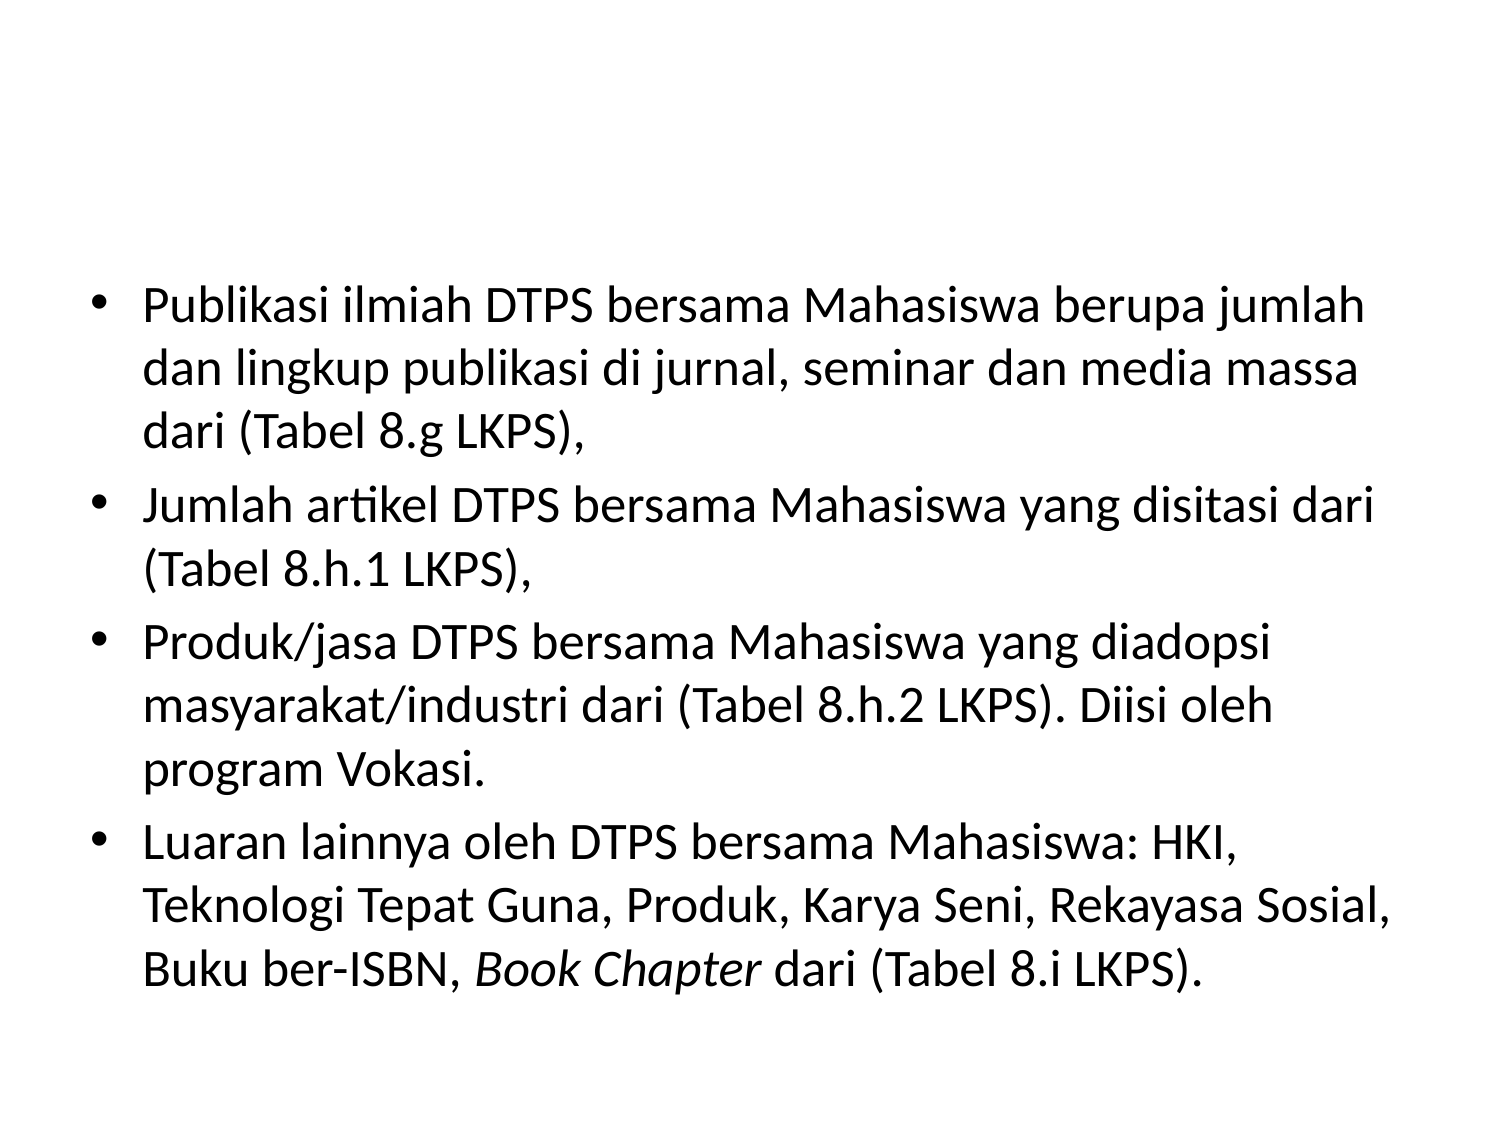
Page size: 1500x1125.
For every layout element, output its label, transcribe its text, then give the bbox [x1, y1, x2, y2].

list Publikasi ilmiah DTPS bersama Mahasiswa berupa jumlah dan lingkup publikasi di jurnal, seminar dan media massa dari (Tabel 8.g LKPS), Jumlah artikel DTPS bersama Mahasiswa yang disitasi dari (Tabel 8.h.1 LKPS), Produk/jasa DTPS bersama Mahasiswa yang diadopsi masyarakat/industri dari (Tabel 8.h.2 LKPS). Diisi oleh program Vokasi. Luaran lainnya oleh DTPS bersama Mahasiswa: HKI, Teknologi Tepat Guna, Produk, Karya Seni, Rekayasa Sosial, Buku ber-ISBN, Book Chapter dari (Tabel 8.i LKPS). [75, 262, 1425, 1005]
